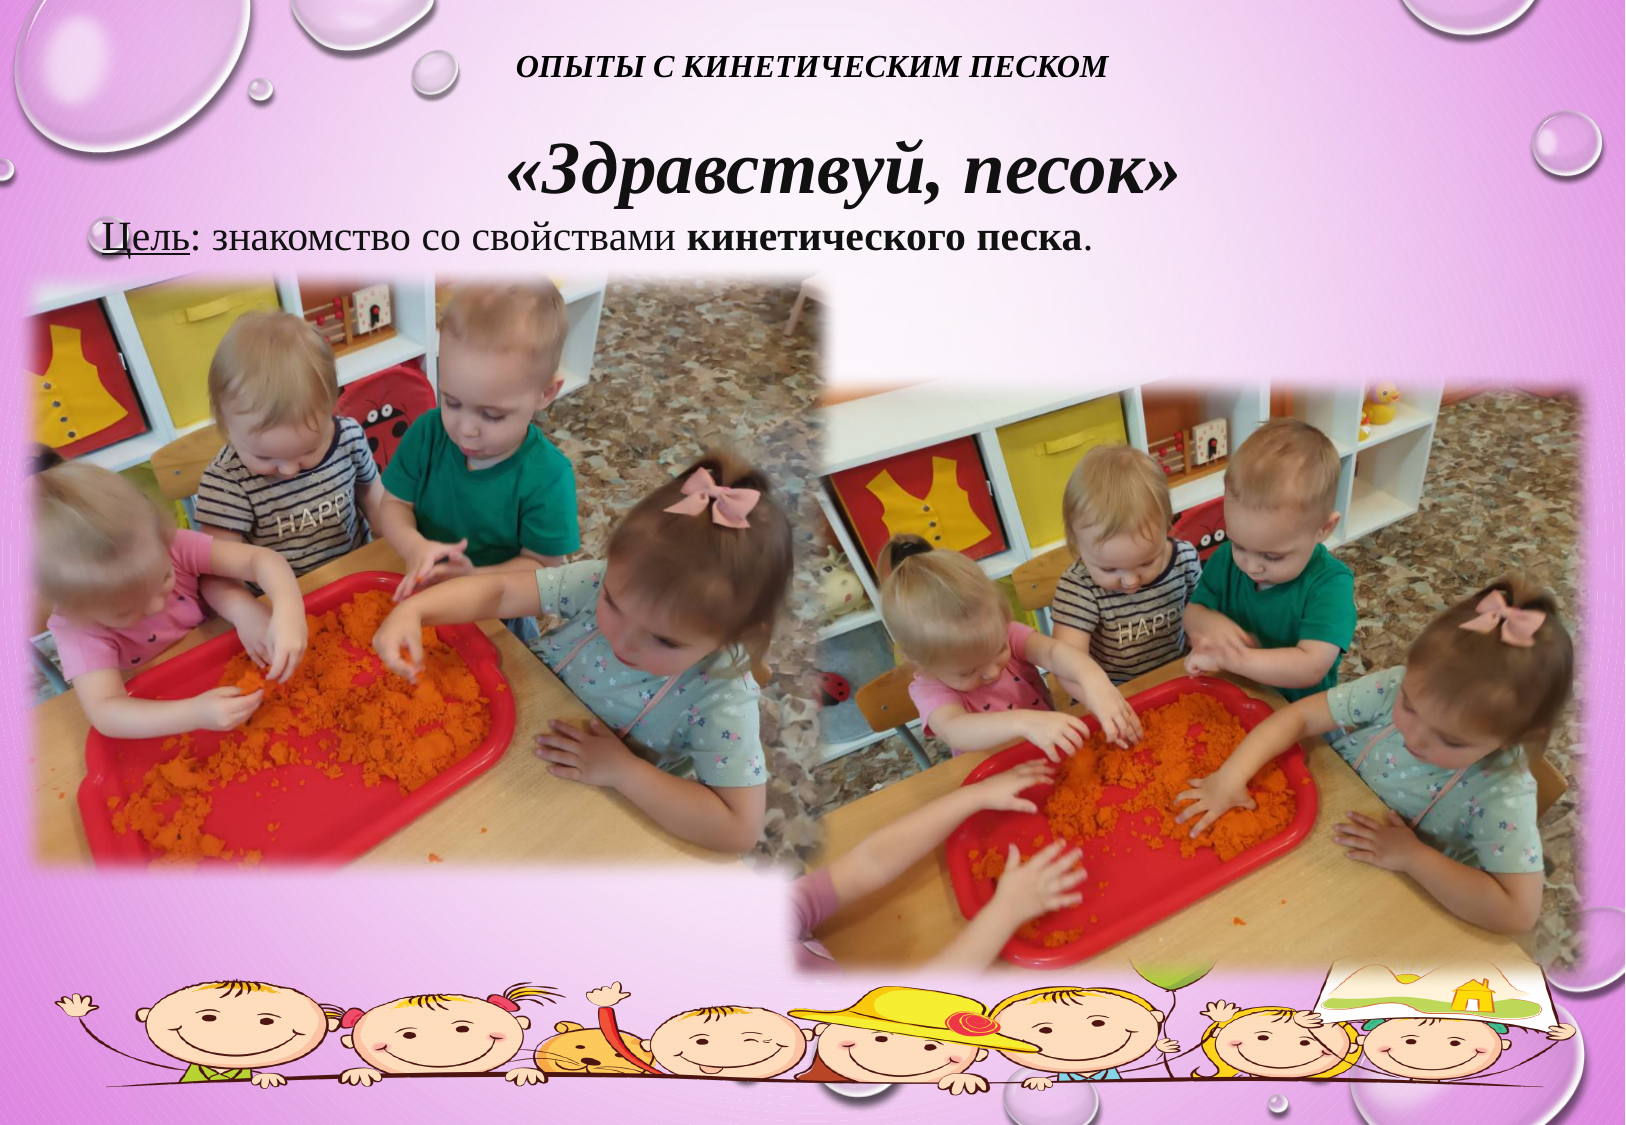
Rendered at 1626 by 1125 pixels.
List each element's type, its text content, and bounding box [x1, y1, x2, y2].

title Опыты с кинетическим песком [121, 41, 1504, 111]
picture [0, 0, 1625, 1125]
text_box «Здравствуй, песок» Цель: знакомство со свойствами кинетического песка. [49, 111, 1584, 266]
